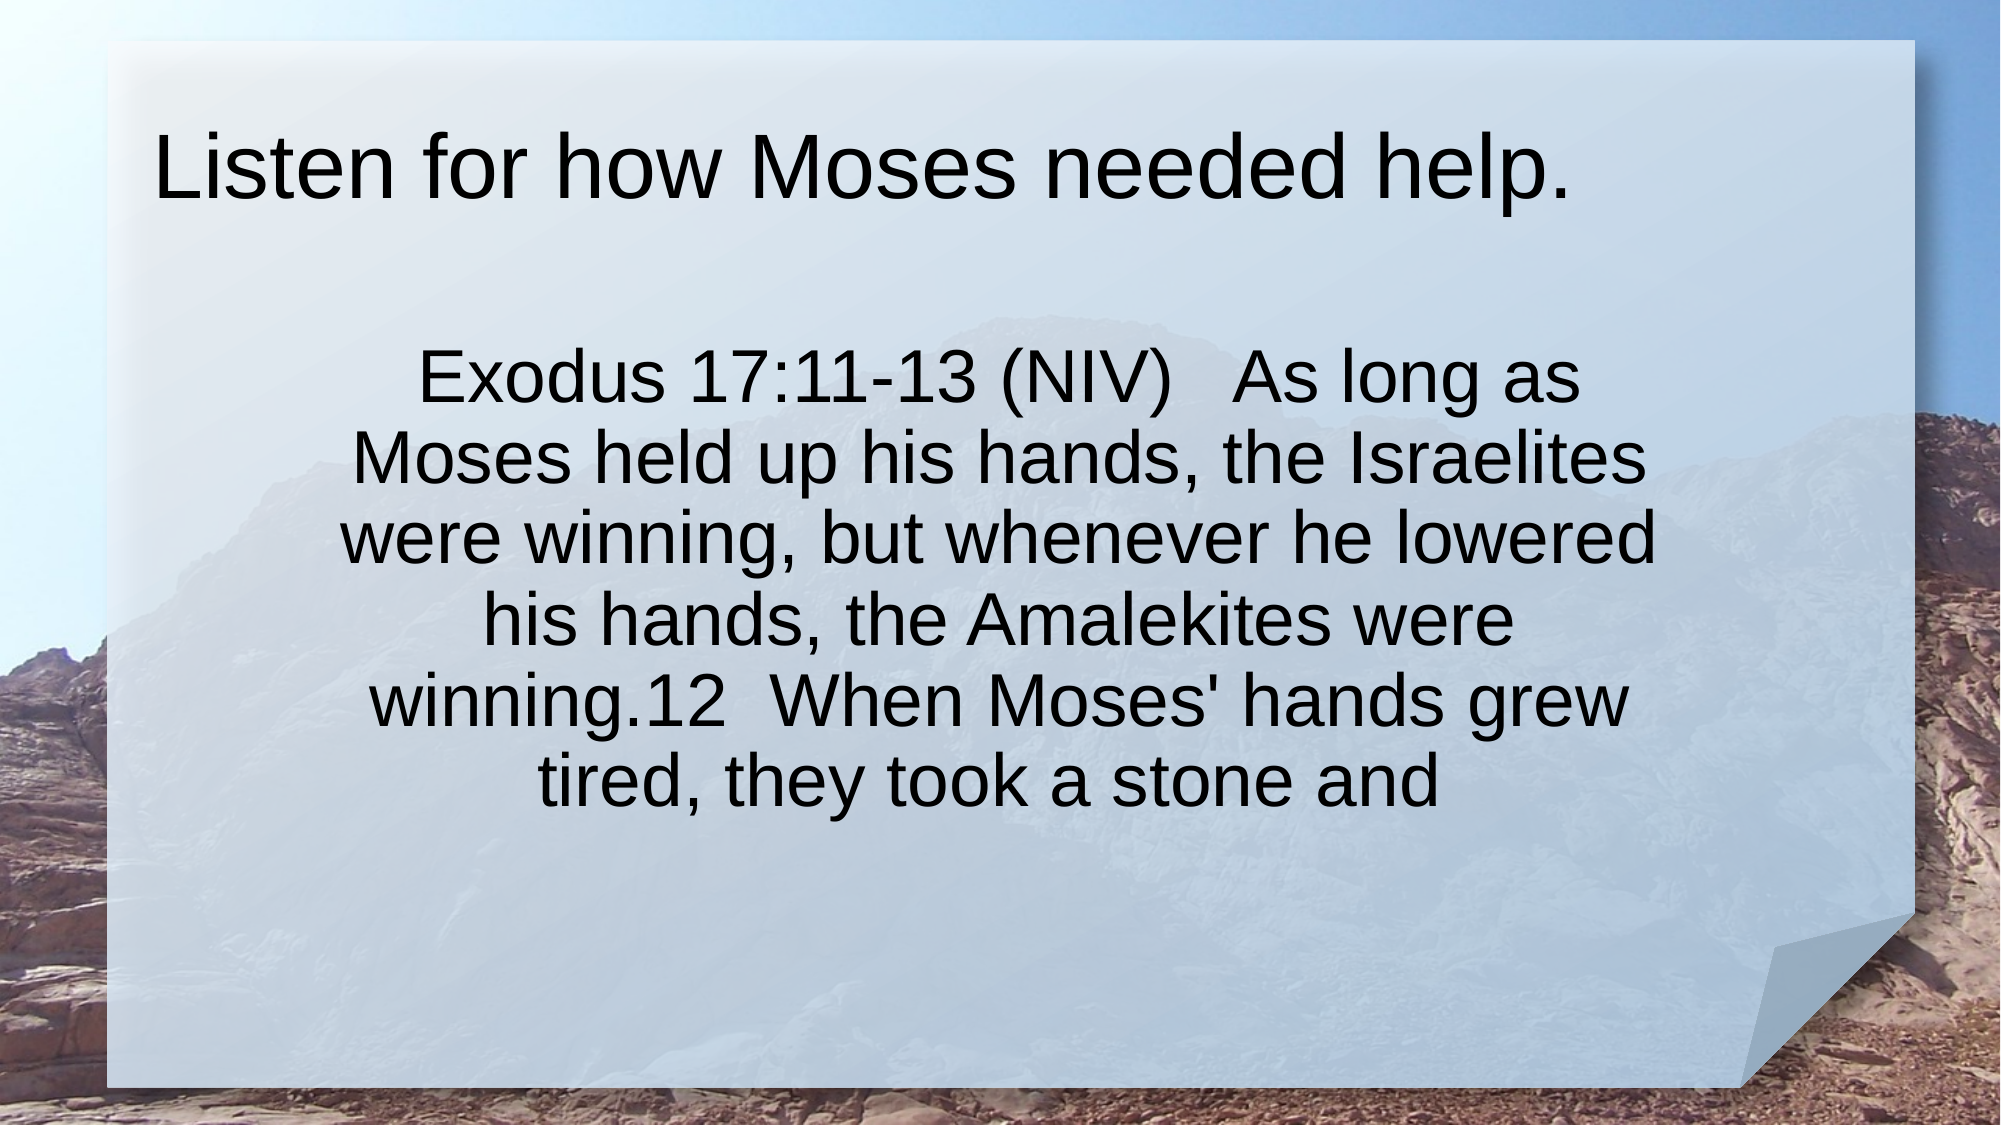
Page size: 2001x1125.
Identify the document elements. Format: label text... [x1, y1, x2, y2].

picture [0, 0, 2001, 1125]
list Exodus 17:11-13 (NIV) As long as Moses held up his hands, the Israelites were winning, but whenever he lowered his hands, the Amalekites were winning.12 When Moses' hands grew tired, they took a stone and [293, 329, 1707, 1044]
title Listen for how Moses needed help. [137, 59, 1863, 278]
